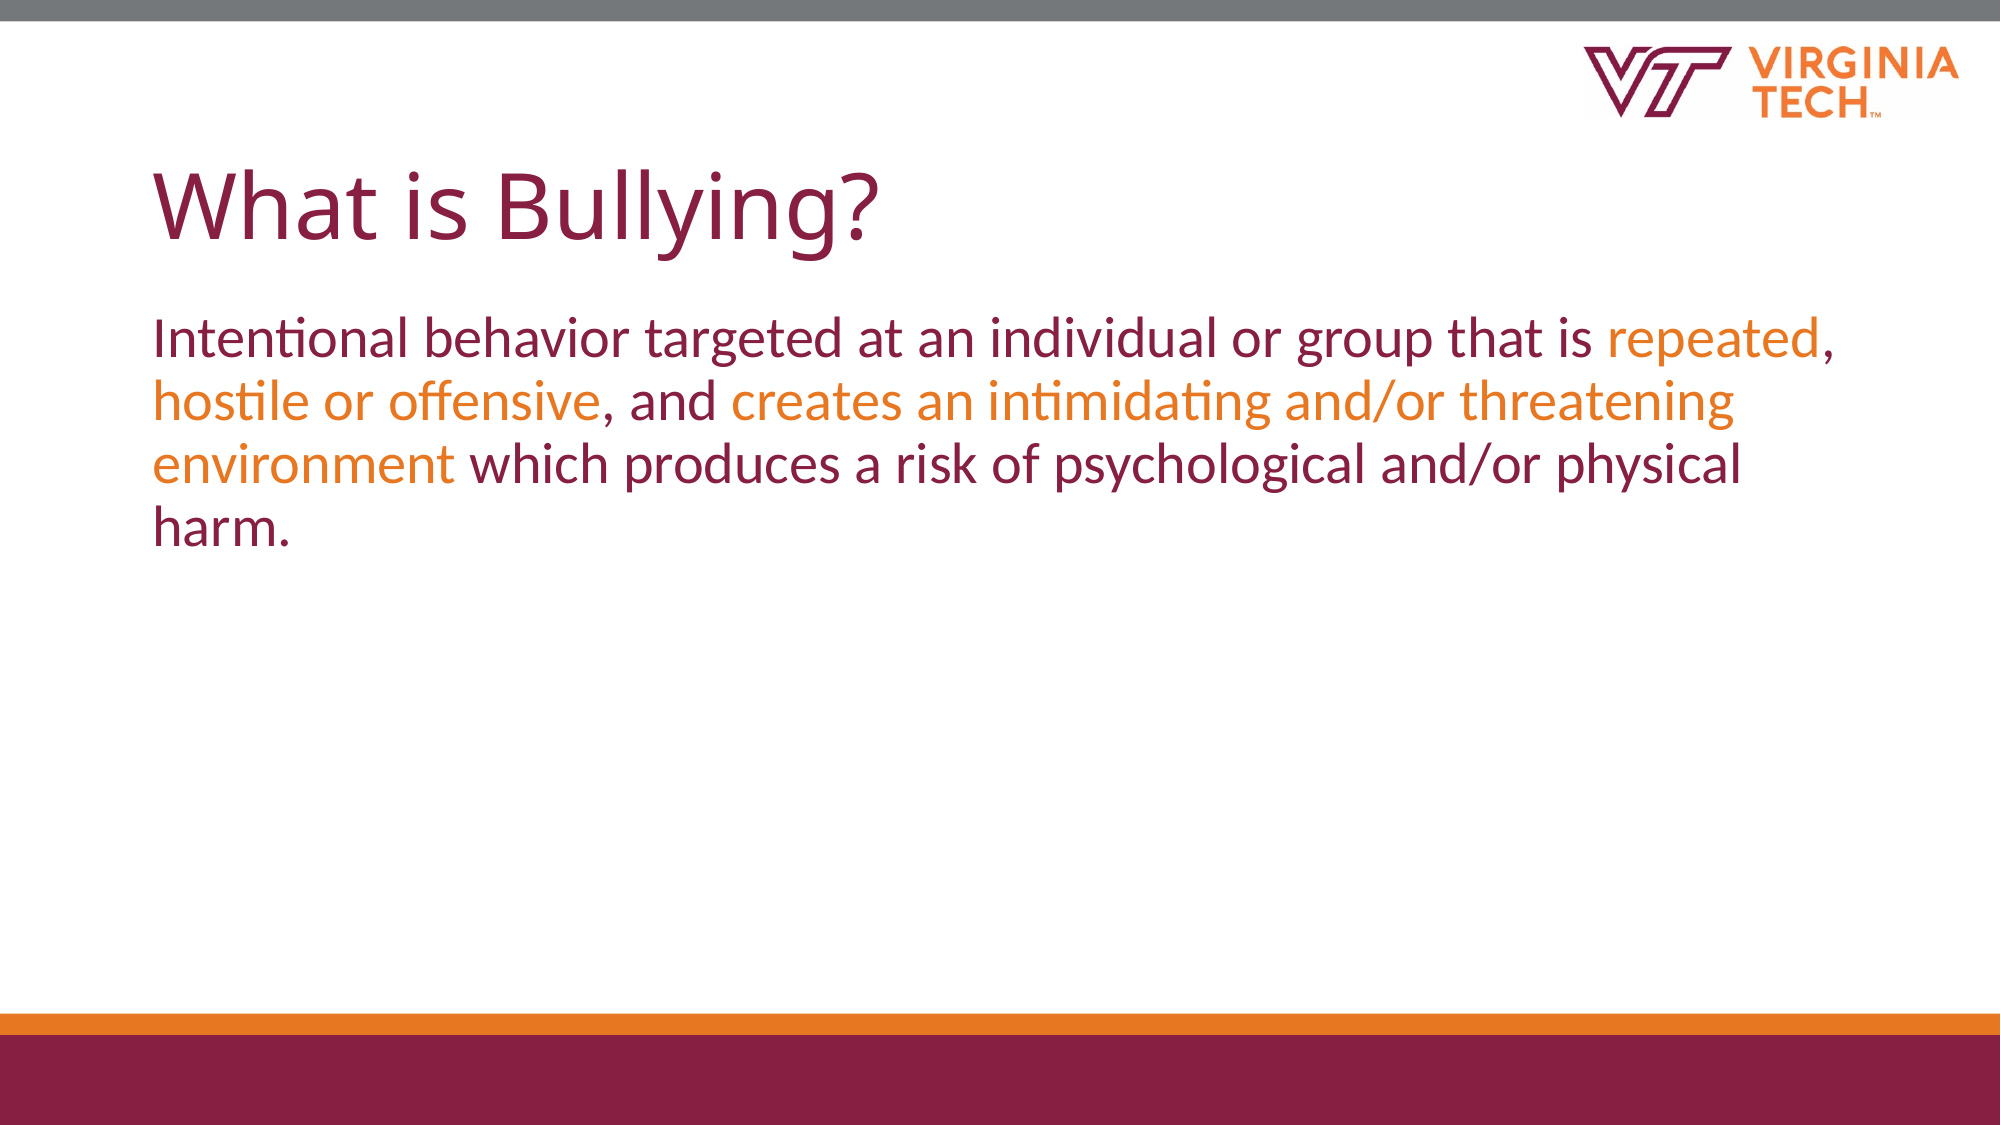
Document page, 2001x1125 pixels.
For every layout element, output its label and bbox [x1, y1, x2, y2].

text_box [0, 0, 2000, 1125]
